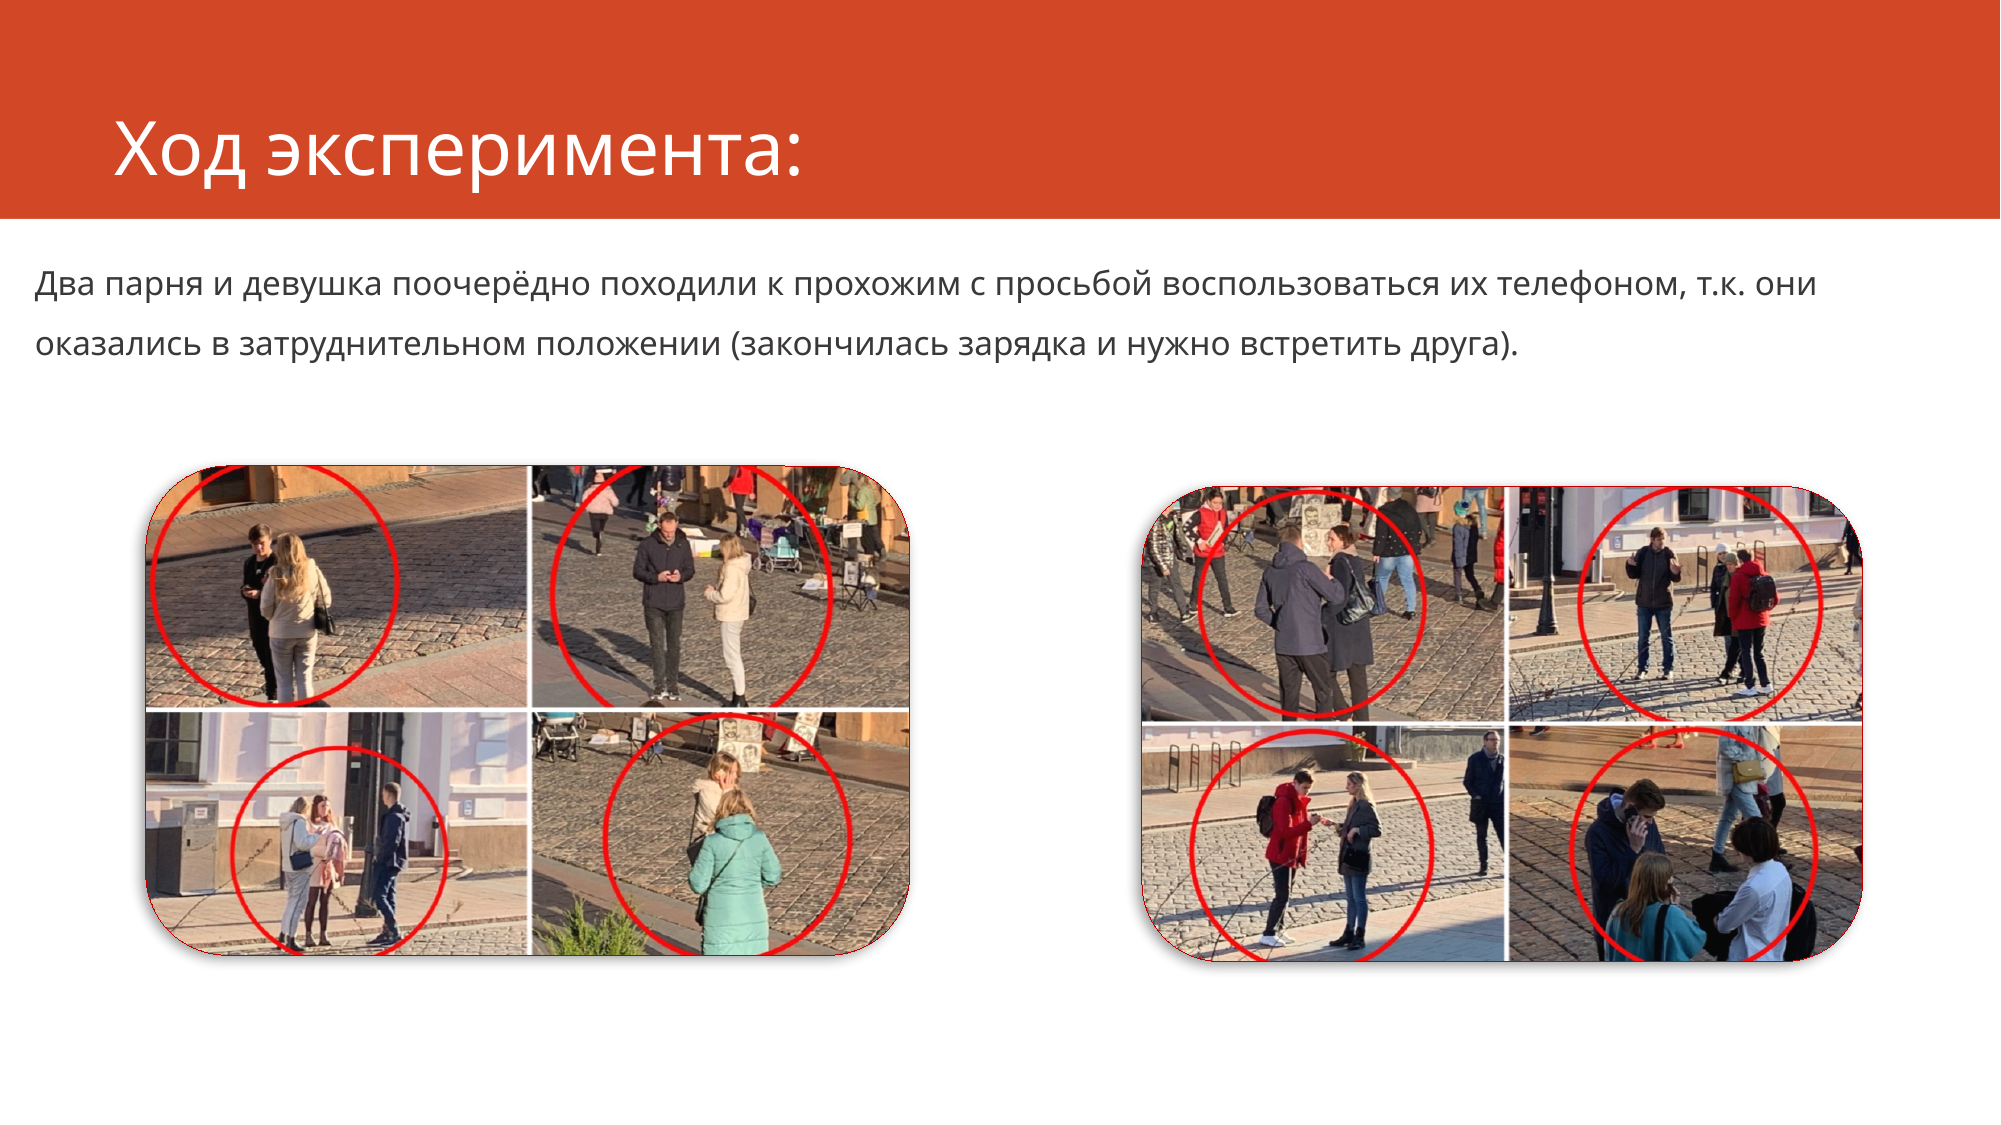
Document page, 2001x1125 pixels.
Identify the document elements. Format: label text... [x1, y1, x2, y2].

list Два парня и девушка поочерёдно походили к прохожим с просьбой воспользоваться их телефоном, т.к. они оказались в затруднительном положении (закончилась зарядка и нужно встретить друга). [19, 234, 1910, 949]
title Ход эксперимента: [99, 0, 1863, 199]
picture [1141, 486, 1863, 962]
picture [145, 465, 910, 956]
